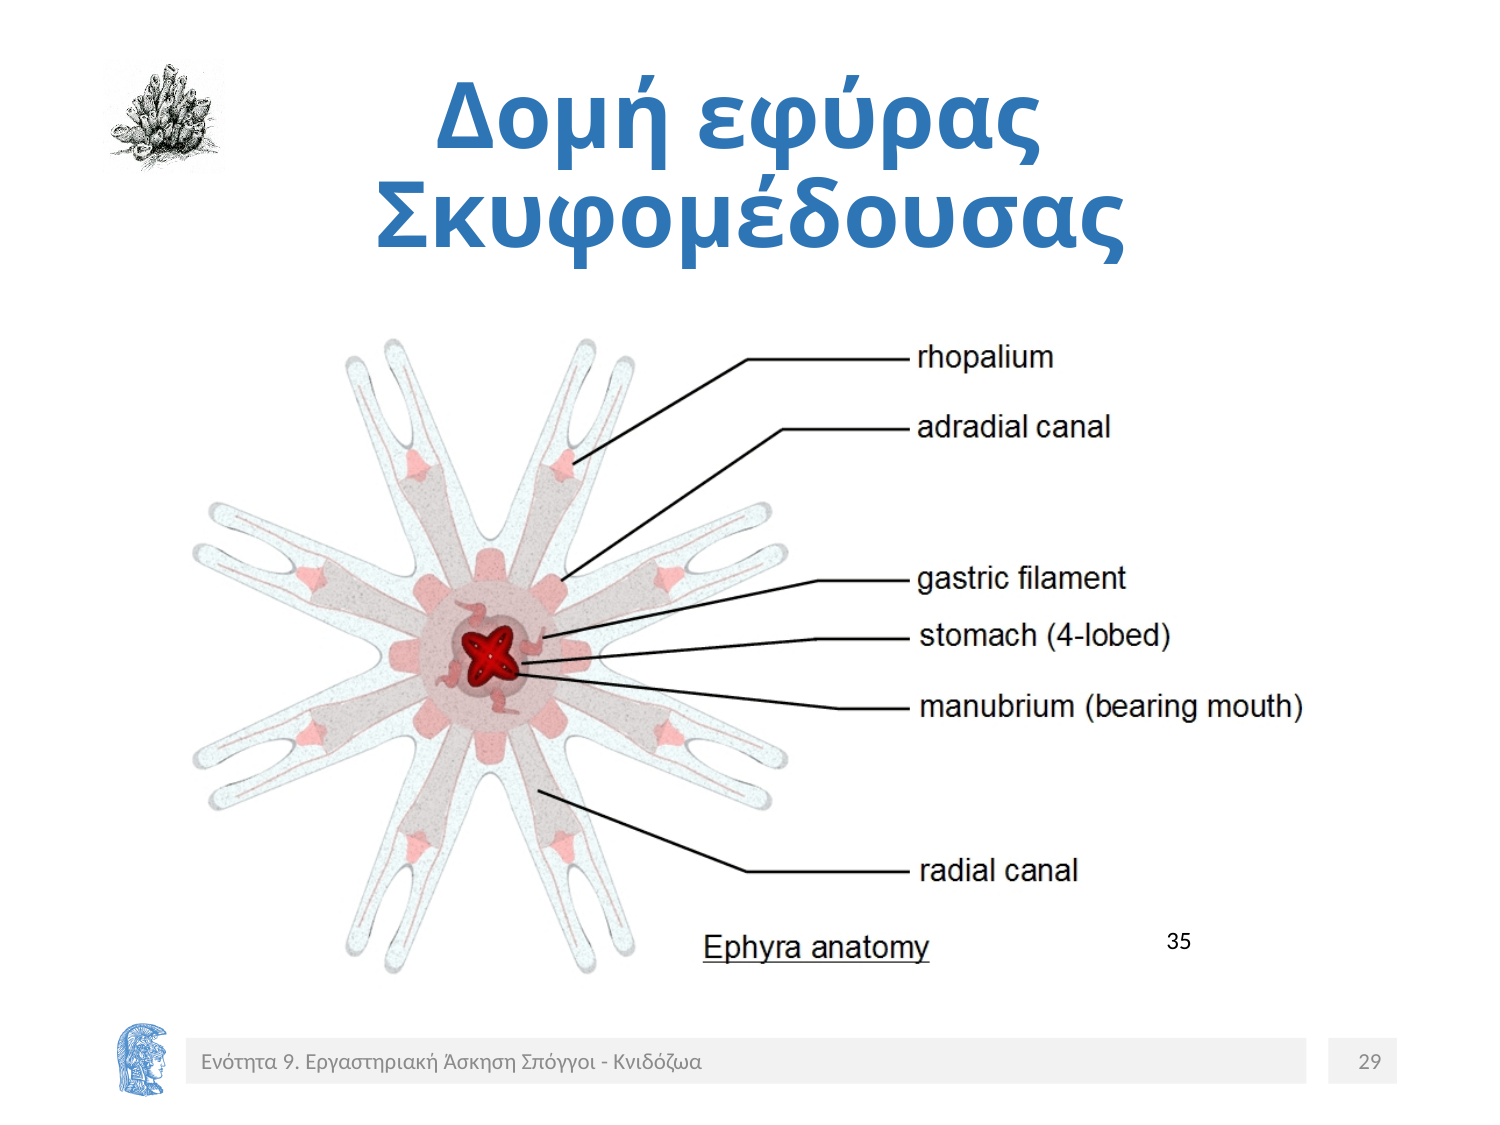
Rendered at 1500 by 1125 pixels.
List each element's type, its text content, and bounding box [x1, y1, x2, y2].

picture [113, 1022, 176, 1099]
slide_number 29 [1328, 1037, 1397, 1084]
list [134, 299, 1366, 1014]
title Δομή εφύρας Σκυφομέδουσας [103, 59, 1397, 278]
footer Ενότητα 9. Εργαστηριακή Άσκηση Σπόγγοι - Κνιδόζωα [185, 1037, 1307, 1084]
